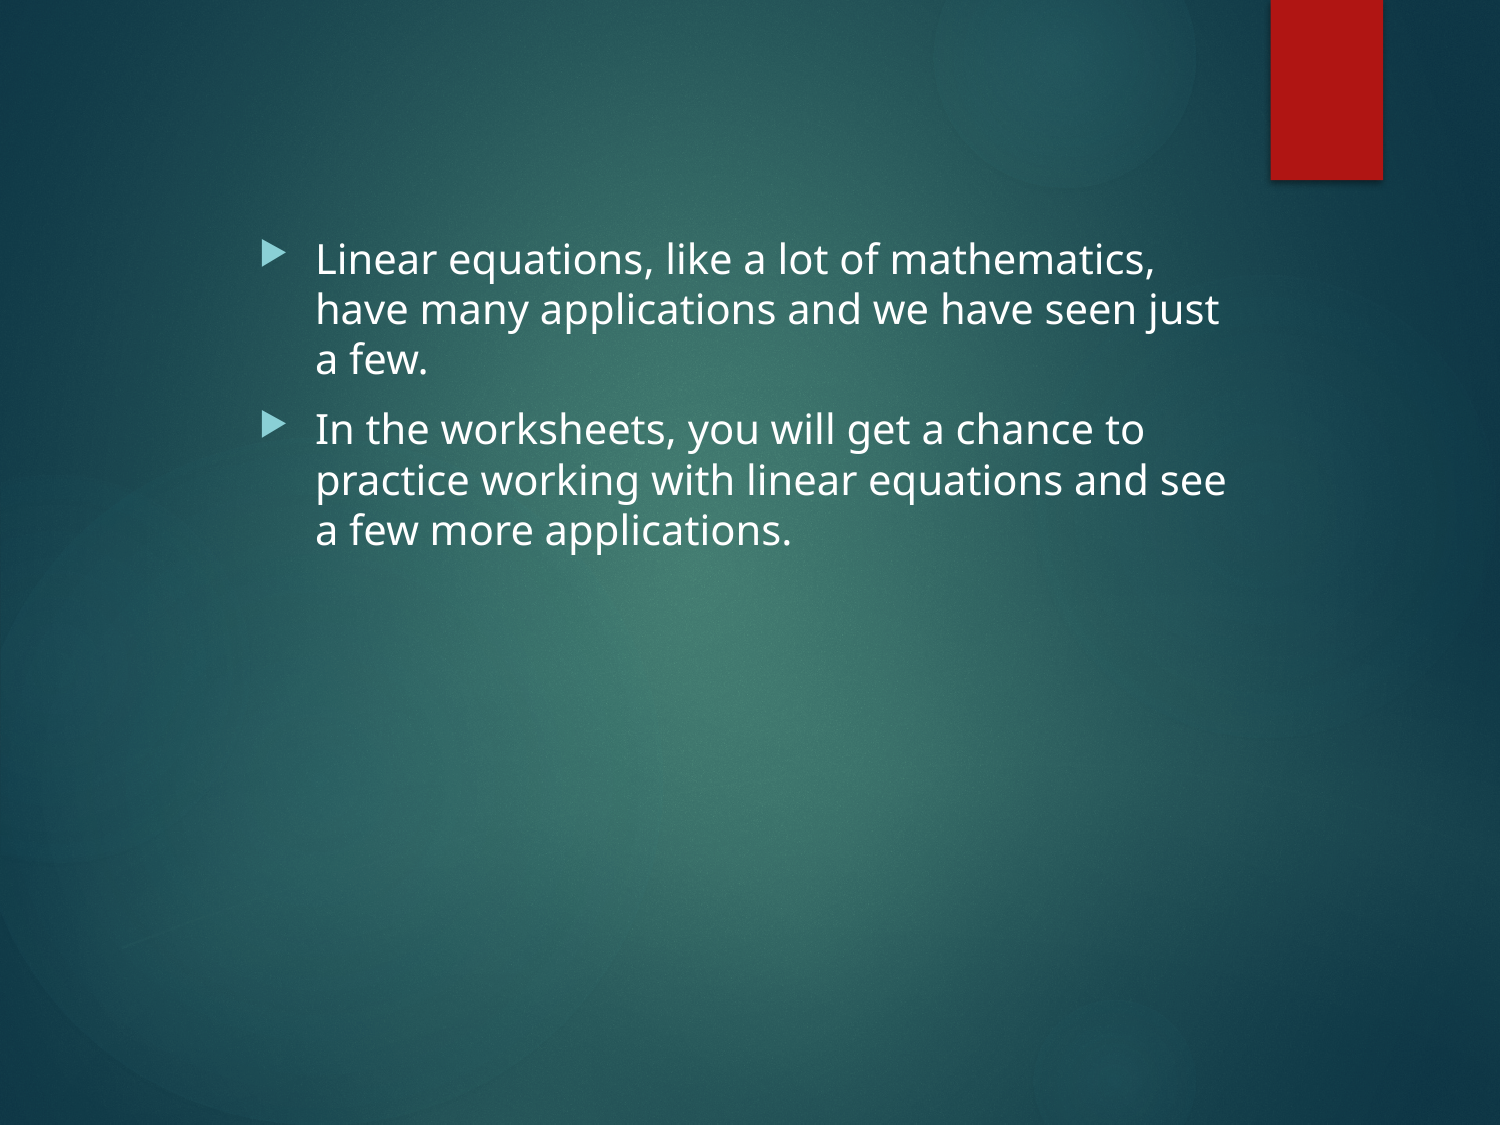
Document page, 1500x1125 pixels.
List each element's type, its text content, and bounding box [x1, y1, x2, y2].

list Linear equations, like a lot of mathematics, have many applications and we have seen just a few. In the worksheets, you will get a chance to practice working with linear equations and see a few more applications. [243, 224, 1257, 895]
